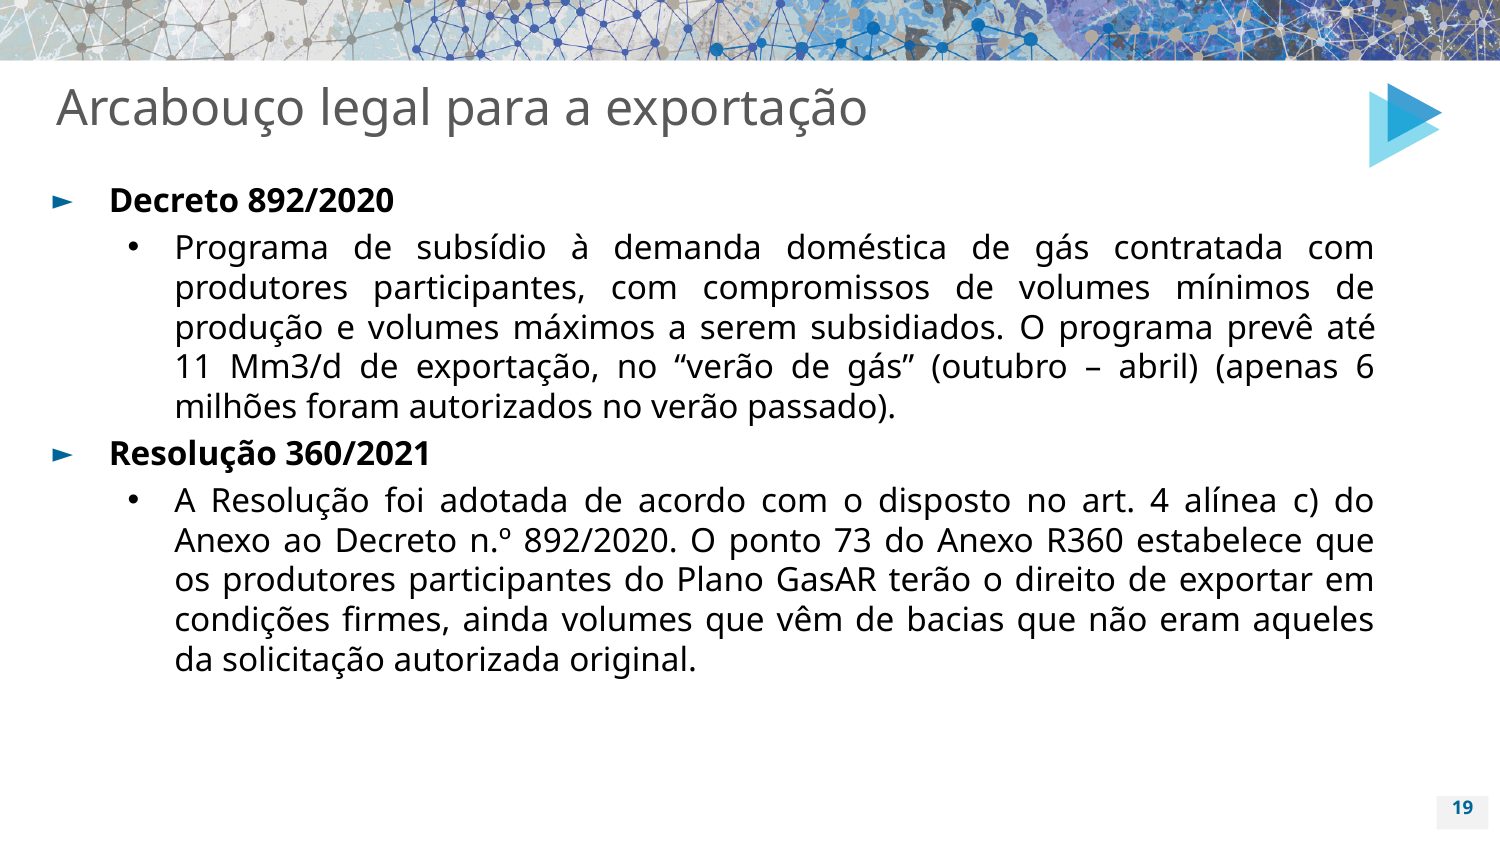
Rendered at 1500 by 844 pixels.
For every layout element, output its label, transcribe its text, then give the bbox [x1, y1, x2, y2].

slide_number 19 [1436, 795, 1489, 830]
picture [0, 0, 1500, 844]
text_box Decreto 892/2020 Programa de subsídio à demanda doméstica de gás contratada com produtores participantes, com compromissos de volumes mínimos de produção e volumes máximos a serem subsidiados. O programa prevê até 11 Mm3/d de exportação, no “verão de gás” (outubro – abril) (apenas 6 milhões foram autorizados no verão passado). Resolução 360/2021 A Resolução foi adotada de acordo com o disposto no art. 4 alínea c) do Anexo ao Decreto n.º 892/2020. O ponto 73 do Anexo R360 estabelece que os produtores participantes do Plano GasAR terão o direito de exportar em condições firmes, ainda volumes que vêm de bacias que não eram aqueles da solicitação autorizada original. [41, 173, 1388, 686]
title Arcabouço legal para a exportação [41, 67, 1199, 192]
